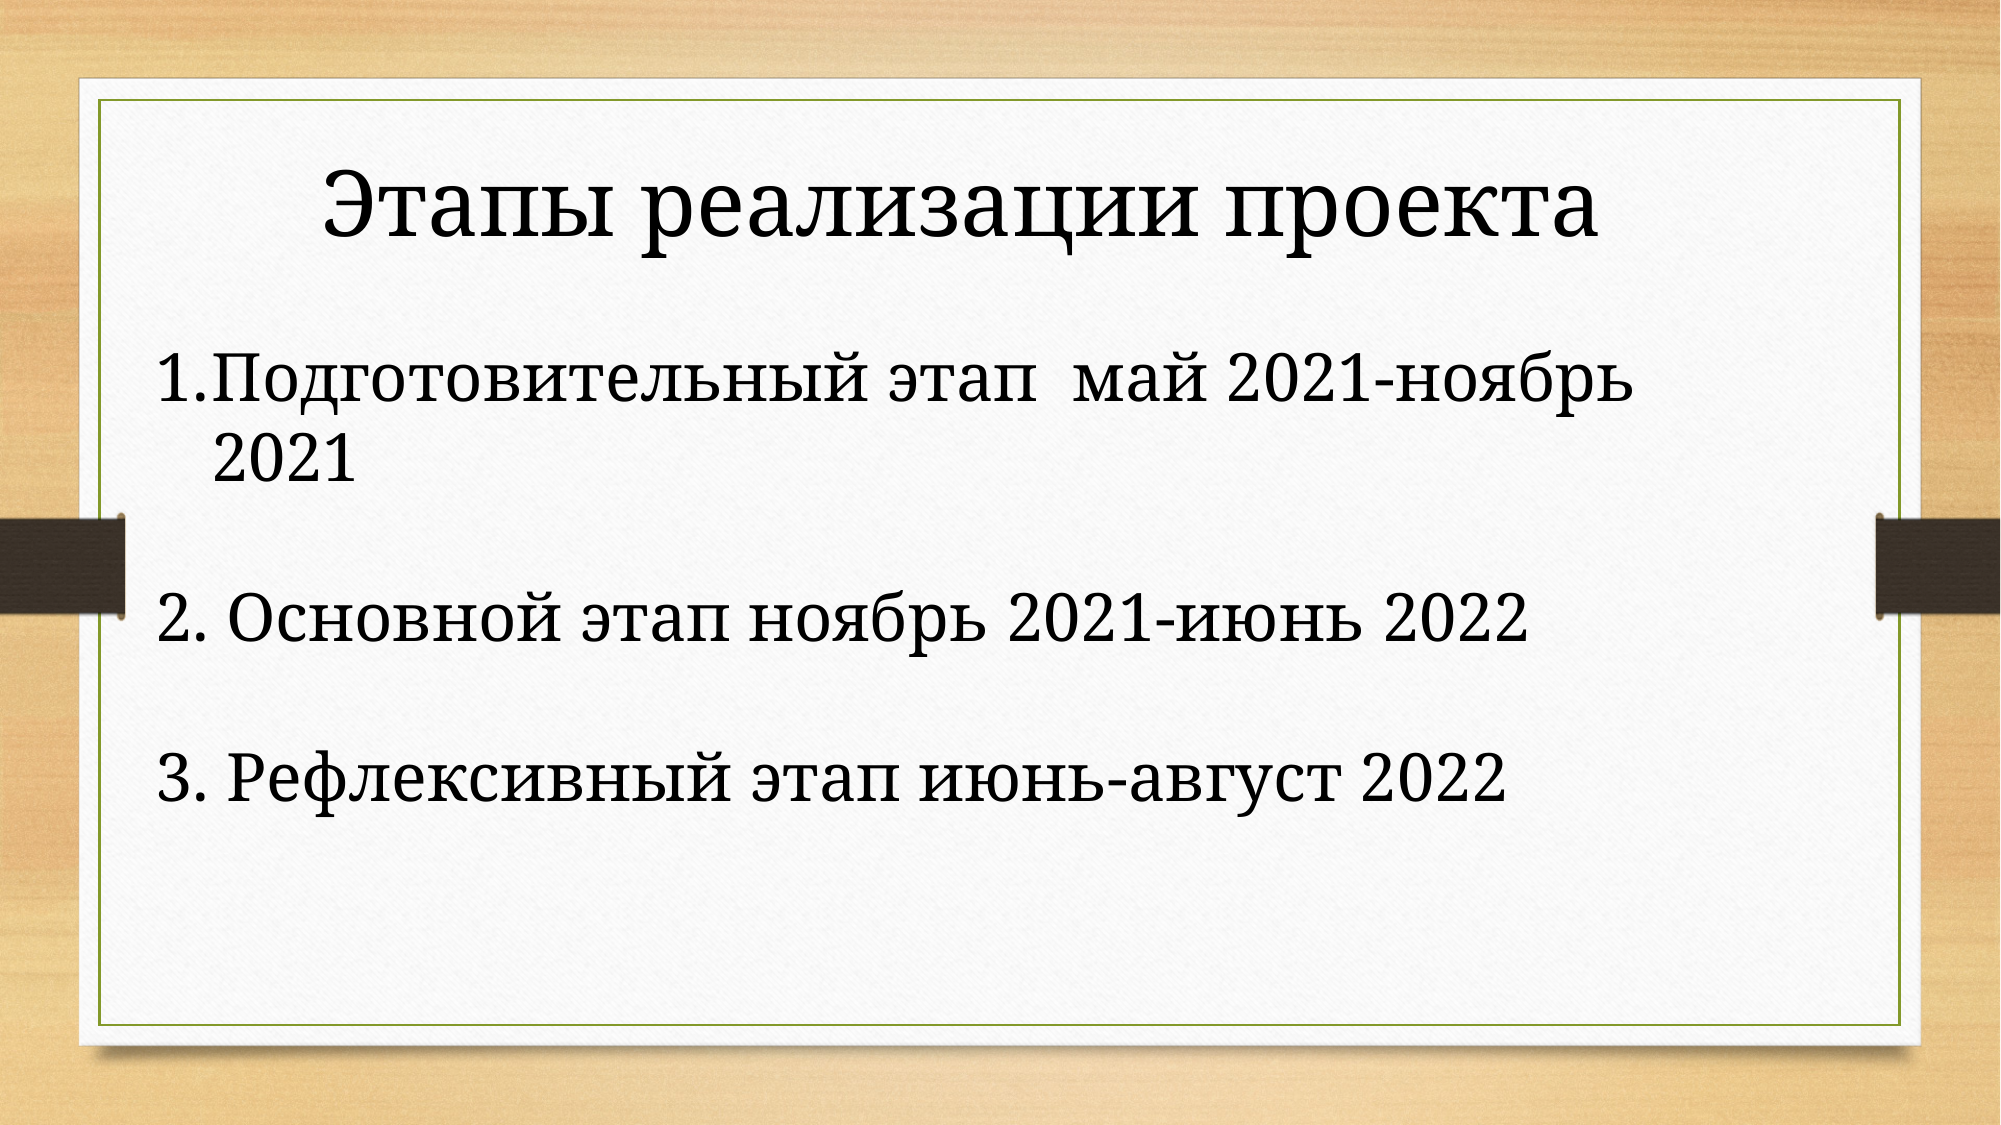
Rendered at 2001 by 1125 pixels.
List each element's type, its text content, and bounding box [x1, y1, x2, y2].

picture [0, 0, 2001, 1125]
text_box Этапы реализации проекта Подготовительный этап май 2021-ноябрь 2021 2. Основной этап ноябрь 2021-июнь 2022 3. Рефлексивный этап июнь-август 2022 [140, 137, 1785, 822]
